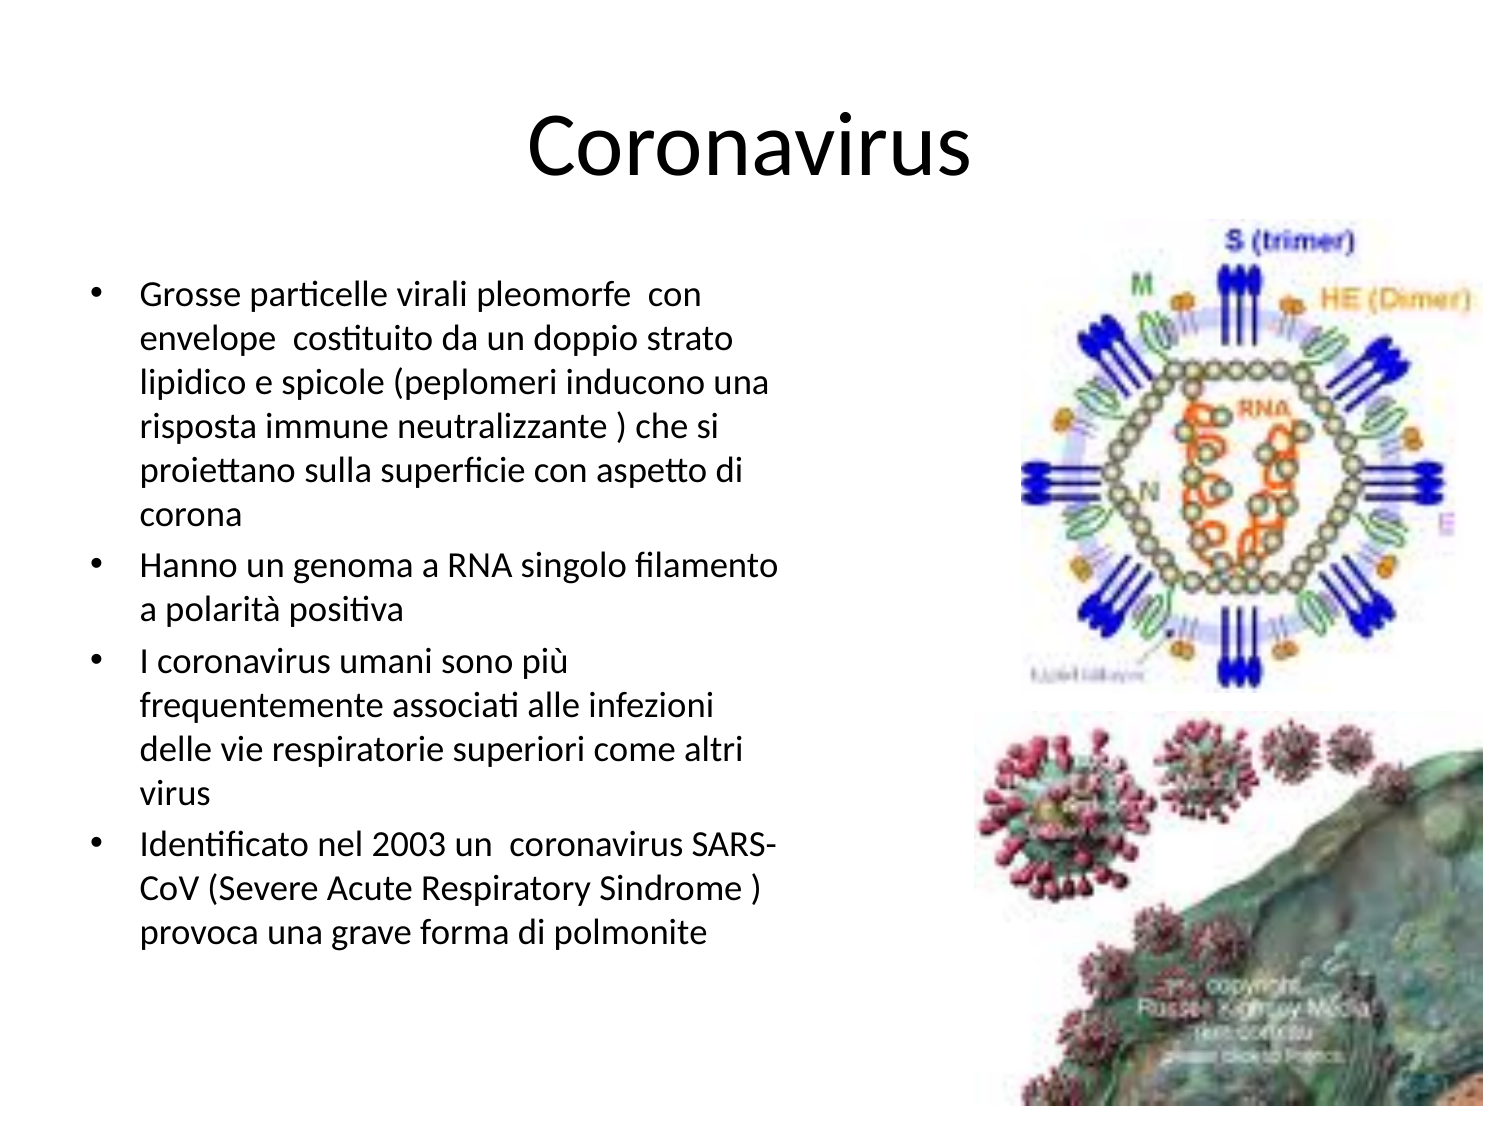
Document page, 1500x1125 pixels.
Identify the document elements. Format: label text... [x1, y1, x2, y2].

picture [1021, 219, 1483, 693]
list Grosse particelle virali pleomorfe con envelope costituito da un doppio strato lipidico e spicole (peplomeri inducono una risposta immune neutralizzante ) che si proiettano sulla superficie con aspetto di corona Hanno un genoma a RNA singolo filamento a polarità positiva I coronavirus umani sono più frequentemente associati alle infezioni delle vie respiratorie superiori come altri virus Identificato nel 2003 un coronavirus SARS-CoV (Severe Acute Respiratory Sindrome ) provoca una grave forma di polmonite [74, 262, 798, 1006]
title Coronavirus [74, 44, 1426, 233]
picture [974, 711, 1483, 1107]
